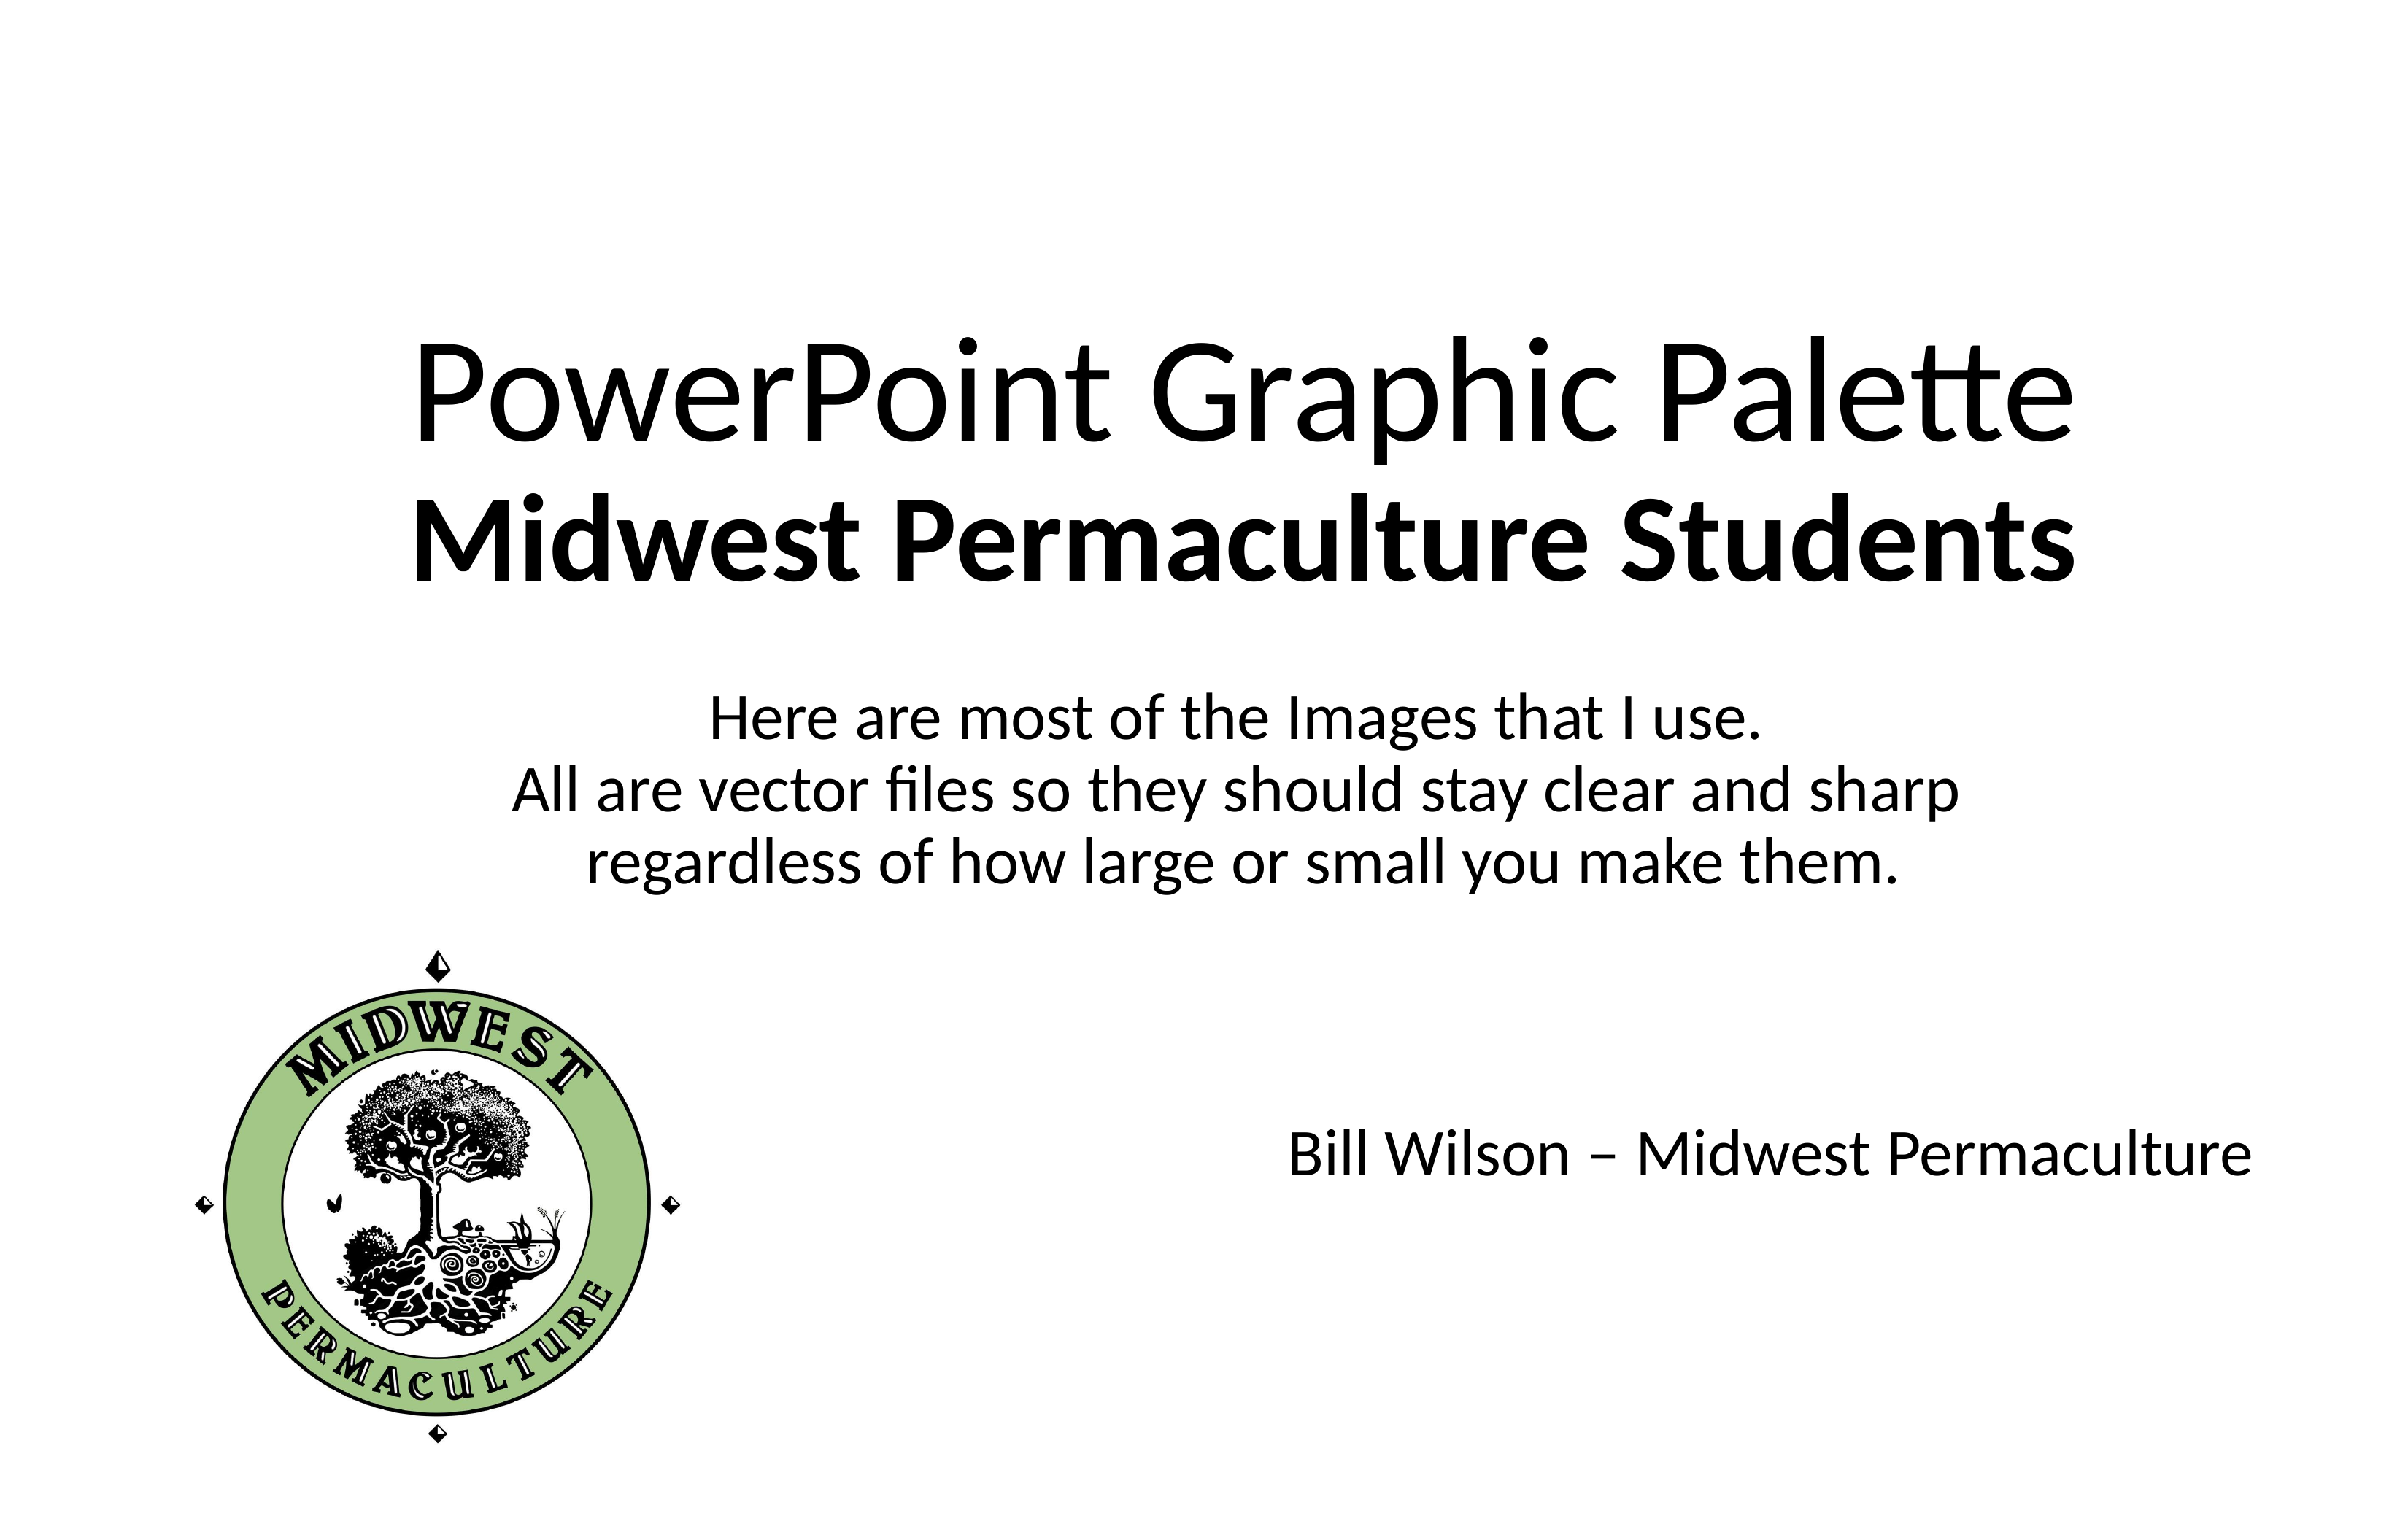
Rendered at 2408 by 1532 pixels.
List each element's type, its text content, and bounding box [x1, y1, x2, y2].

title PowerPoint Graphic Palette Midwest Permaculture Students [341, 80, 2148, 614]
subtitle Here are most of the Images that I use. All are vector files so they should stay clear and sharp regardless of how large or small you make them. Bill Wilson – Midwest Permaculture [223, 676, 2266, 1047]
picture [184, 944, 692, 1452]
